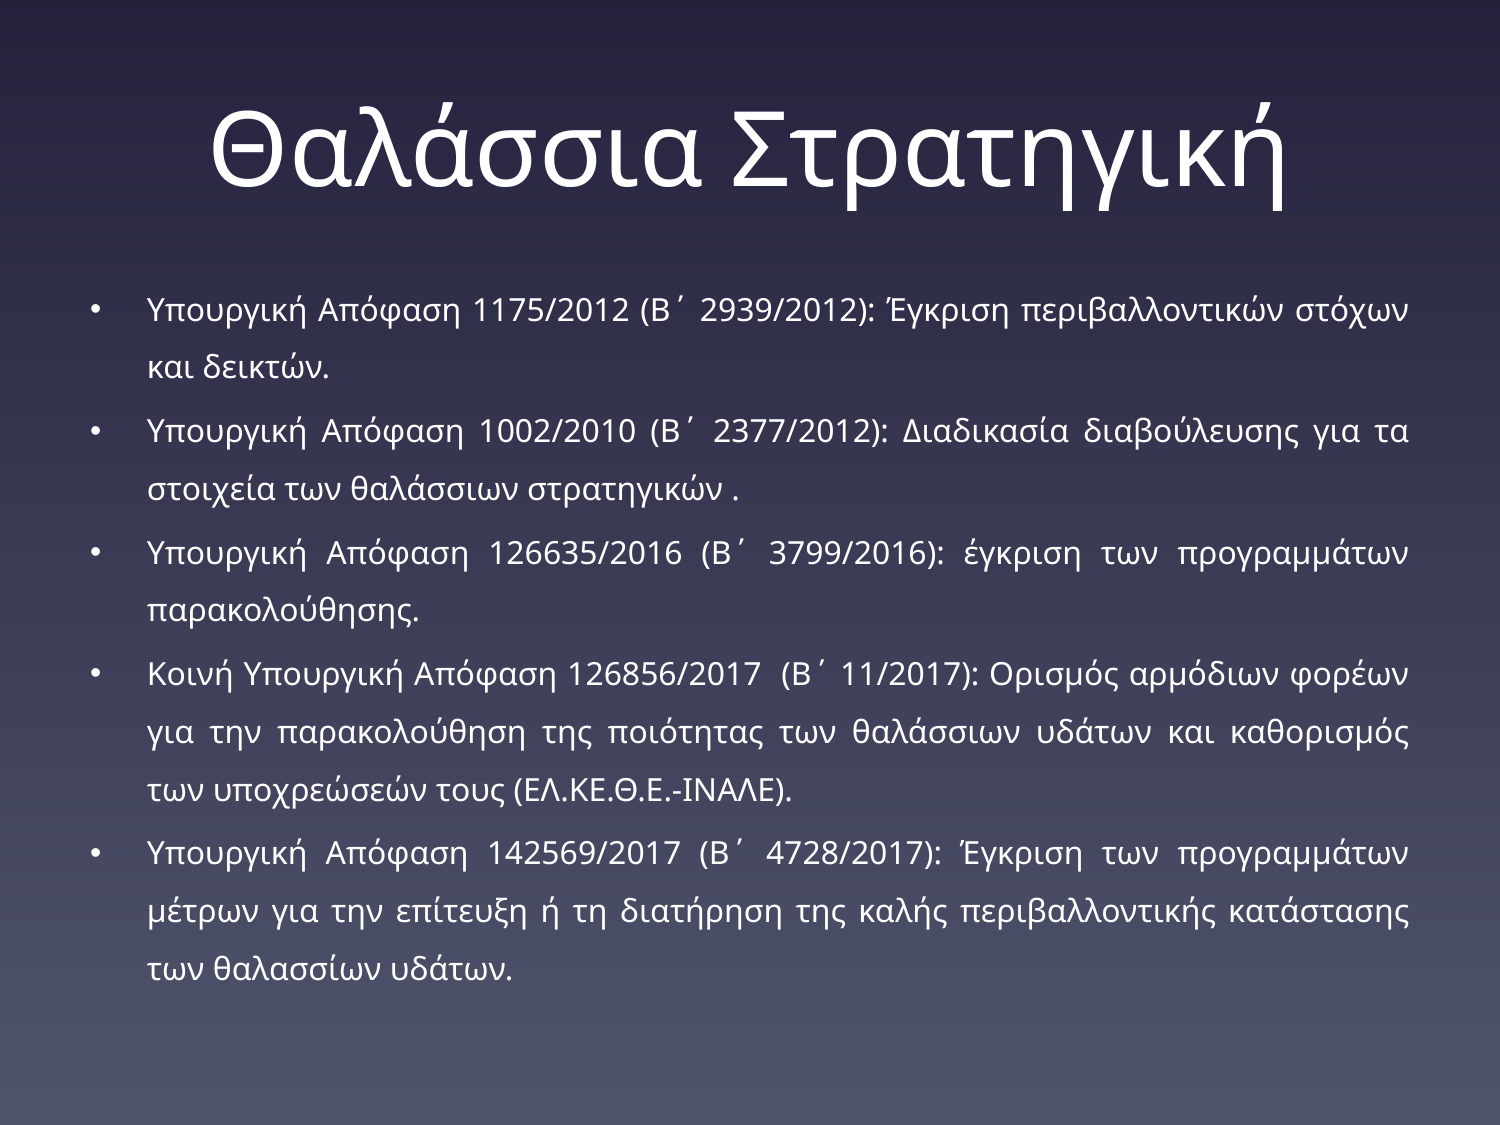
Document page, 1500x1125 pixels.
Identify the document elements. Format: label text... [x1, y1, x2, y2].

list Υπουργική Απόφαση 1175/2012 (Β´ 2939/2012): Έγκριση περιβαλλοντικών στόχων και δεικτών. Υπουργική Απόφαση 1002/2010 (Β´ 2377/2012): Διαδικασία διαβούλευσης για τα στοιχεία των θαλάσσιων στρατηγικών . Υπουργική Απόφαση 126635/2016 (Β´ 3799/2016): έγκριση των προγραμμάτων παρακολούθησης. Κοινή Υπουργική Απόφαση 126856/2017 (Β΄ 11/2017): Ορισμός αρμόδιων φορέων για την παρακολούθηση της ποιότητας των θαλάσσιων υδάτων και καθορισμός των υποχρεώσεών τους (ΕΛ.ΚΕ.Θ.Ε.-ΙΝΑΛΕ). Υπουργική Απόφαση 142569/2017 (Β΄ 4728/2017): Έγκριση των προγραμμάτων μέτρων για την επίτευξη ή τη διατήρηση της καλής περιβαλλοντικής κατάστασης των θαλασσίων υδάτων. [75, 262, 1425, 1005]
title Θαλάσσια Στρατηγική [75, 75, 1425, 262]
